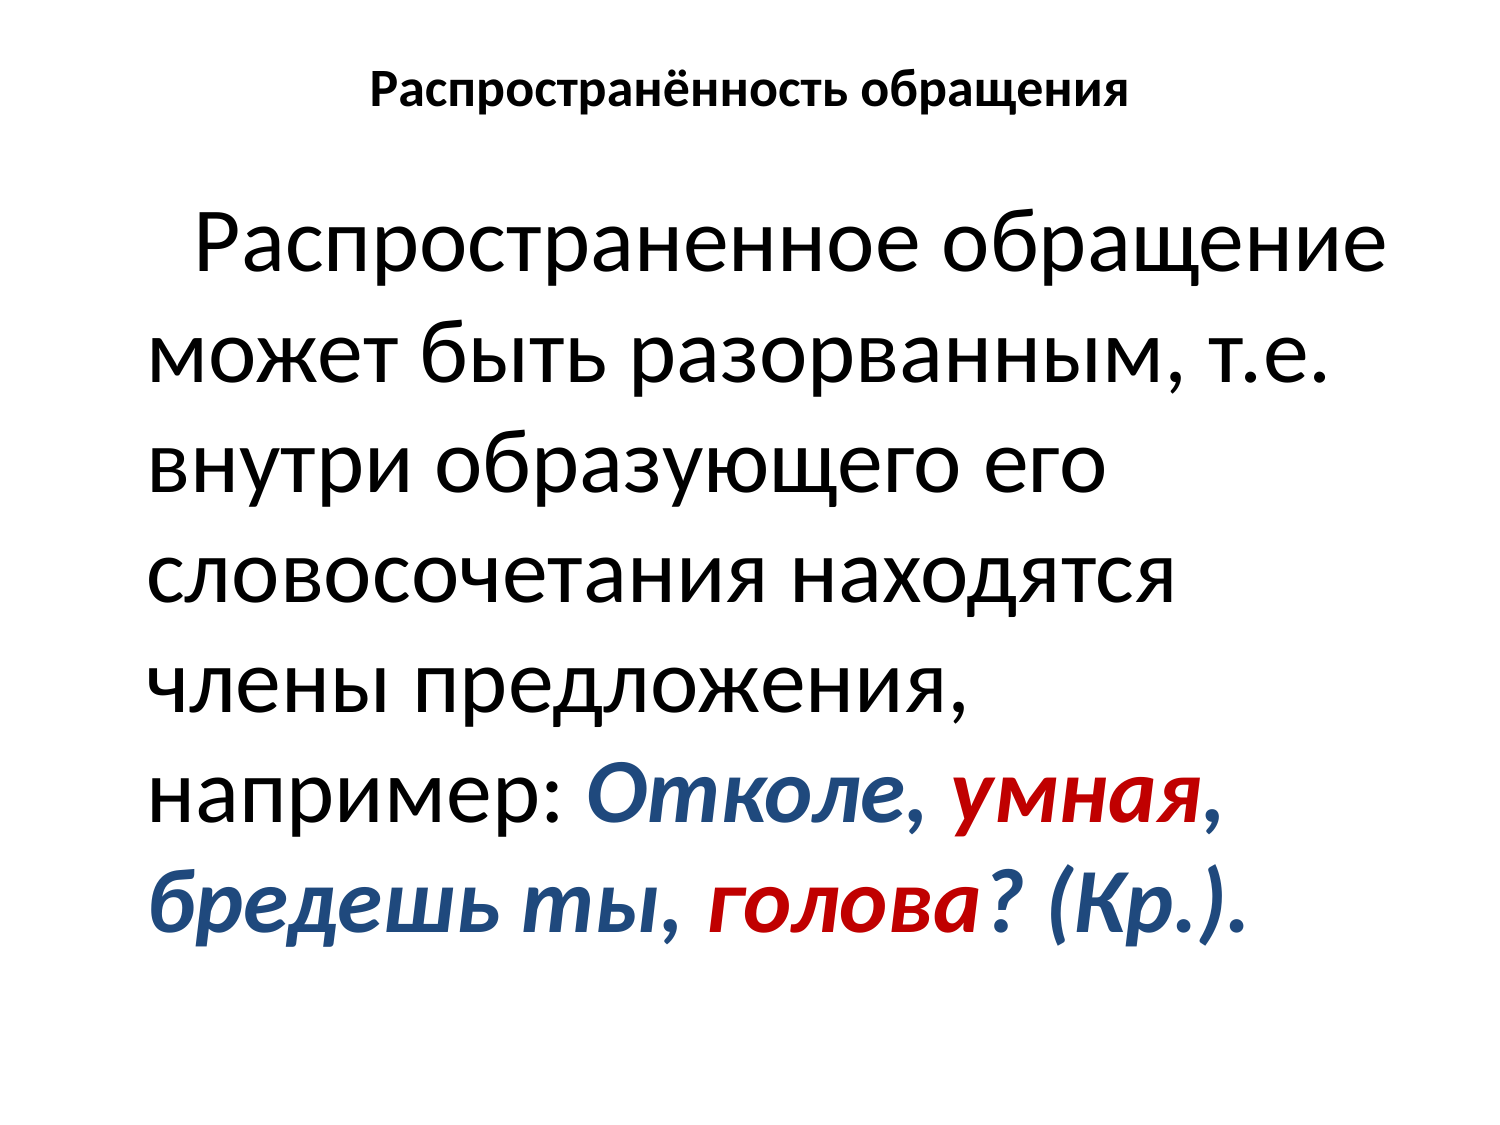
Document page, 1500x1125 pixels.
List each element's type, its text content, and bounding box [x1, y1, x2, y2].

title Распространённость обращения [75, 45, 1425, 126]
list Распространенное обращение может быть разорванным, т.е. внутри образующего его словосочетания находятся члены предложения, например: Отколе, умная, бредешь ты, голова? (Кр.). [75, 172, 1425, 1005]
